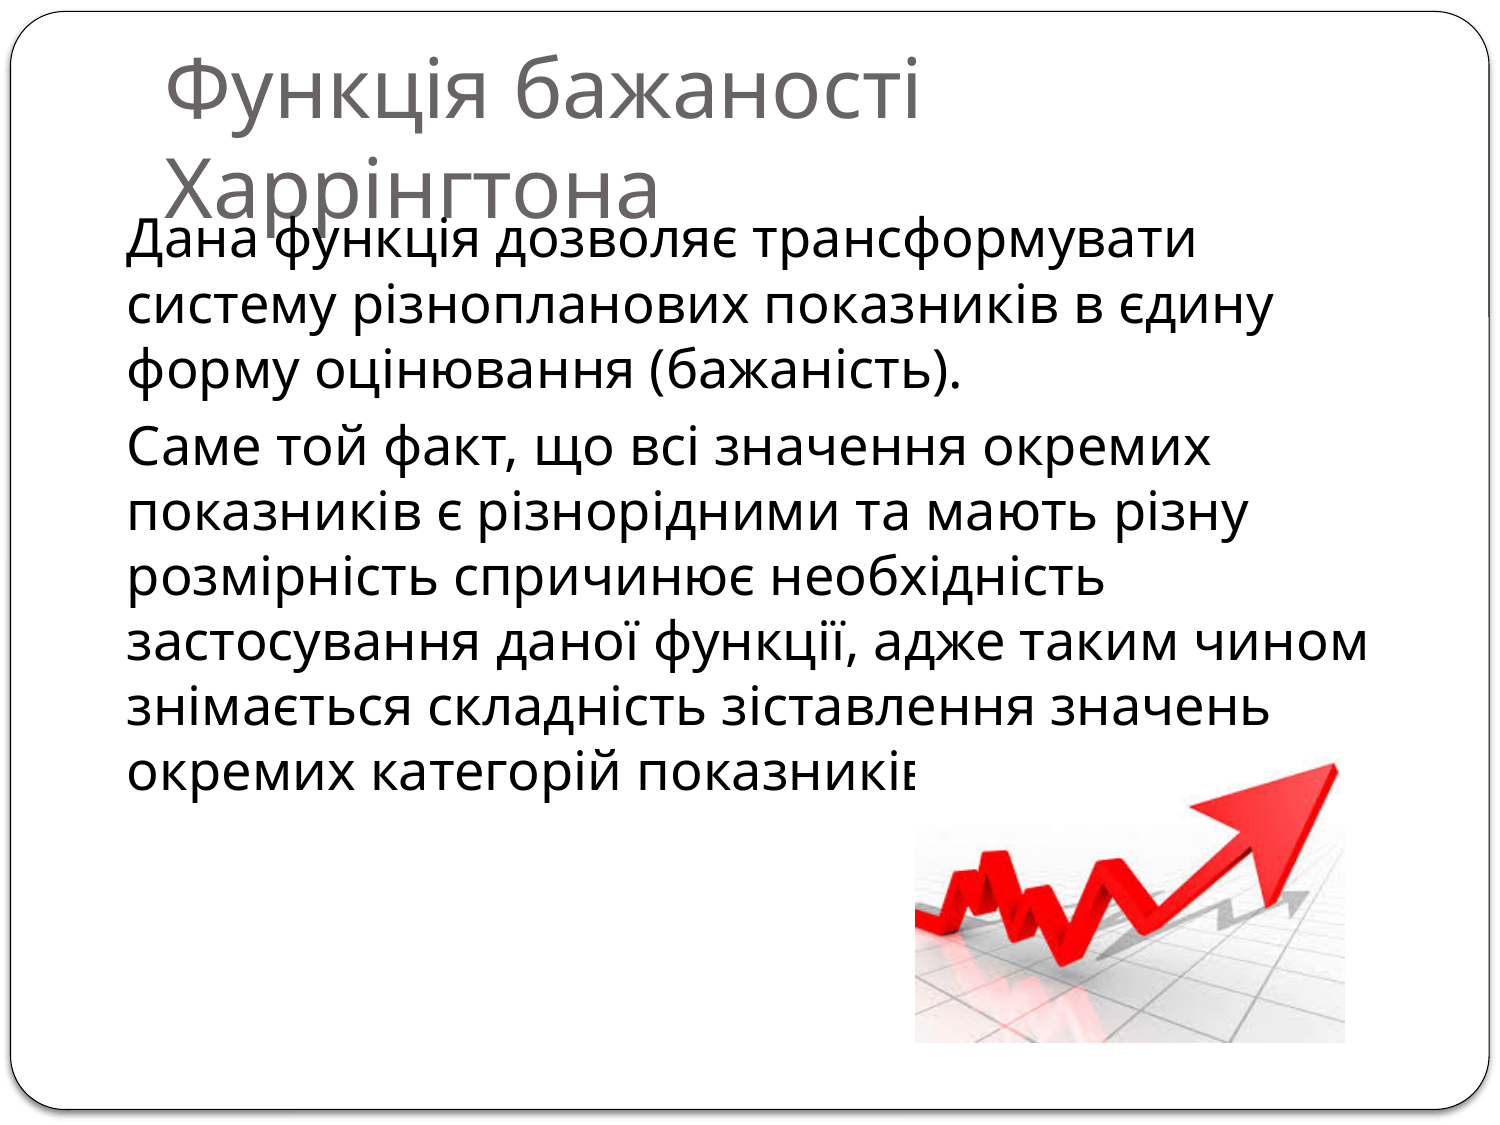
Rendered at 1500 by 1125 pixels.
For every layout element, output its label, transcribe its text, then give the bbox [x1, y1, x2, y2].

title Функція бажаності Харрінгтона [150, 45, 1425, 233]
picture [915, 756, 1346, 1044]
list Дана функція дозволяє трансформувати систему різнопланових показників в єдину форму оцінювання (бажаність). Саме той факт, що всі значення окремих показників є різнорідними та мають різну розмірність спричинює необхідність застосування даної функції, адже таким чином знімається складність зіставлення значень окремих категорій показників. [112, 196, 1393, 988]
